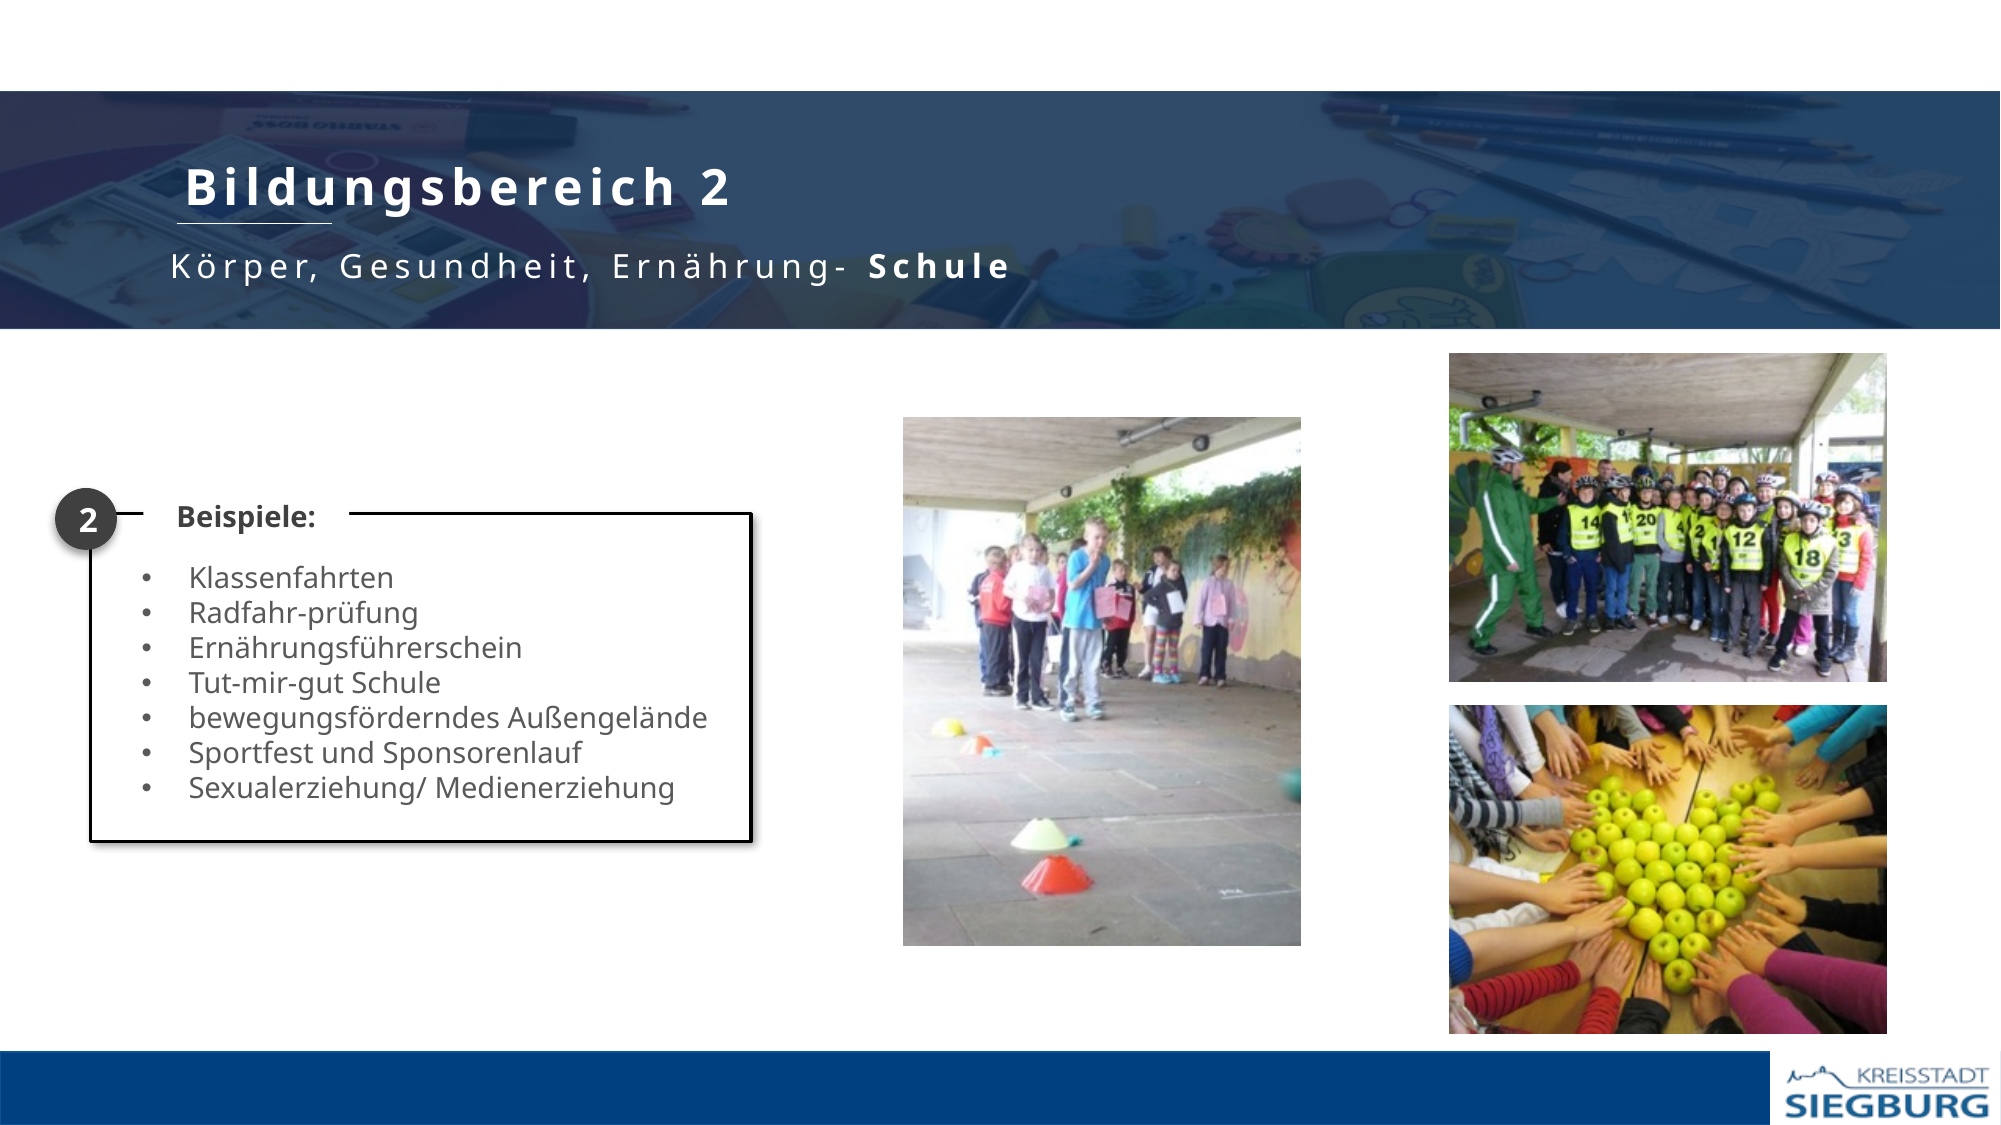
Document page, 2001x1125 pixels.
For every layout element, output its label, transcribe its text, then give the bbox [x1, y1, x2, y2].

picture [903, 417, 1301, 946]
picture [1449, 705, 1887, 1034]
text_box 2 [54, 487, 118, 551]
picture [1770, 1051, 2001, 1125]
text_box Klassenfahrten Radfahr-prüfung Ernährungsführerschein Tut-mir-gut Schule bewegungsförderndes Außengelände Sportfest und Sponsorenlauf Sexualerziehung/ Medienerziehung [141, 559, 718, 910]
text_box Beispiele: [143, 498, 350, 534]
picture [1449, 353, 1887, 682]
text_box [90, 513, 751, 842]
picture [0, 92, 2000, 328]
